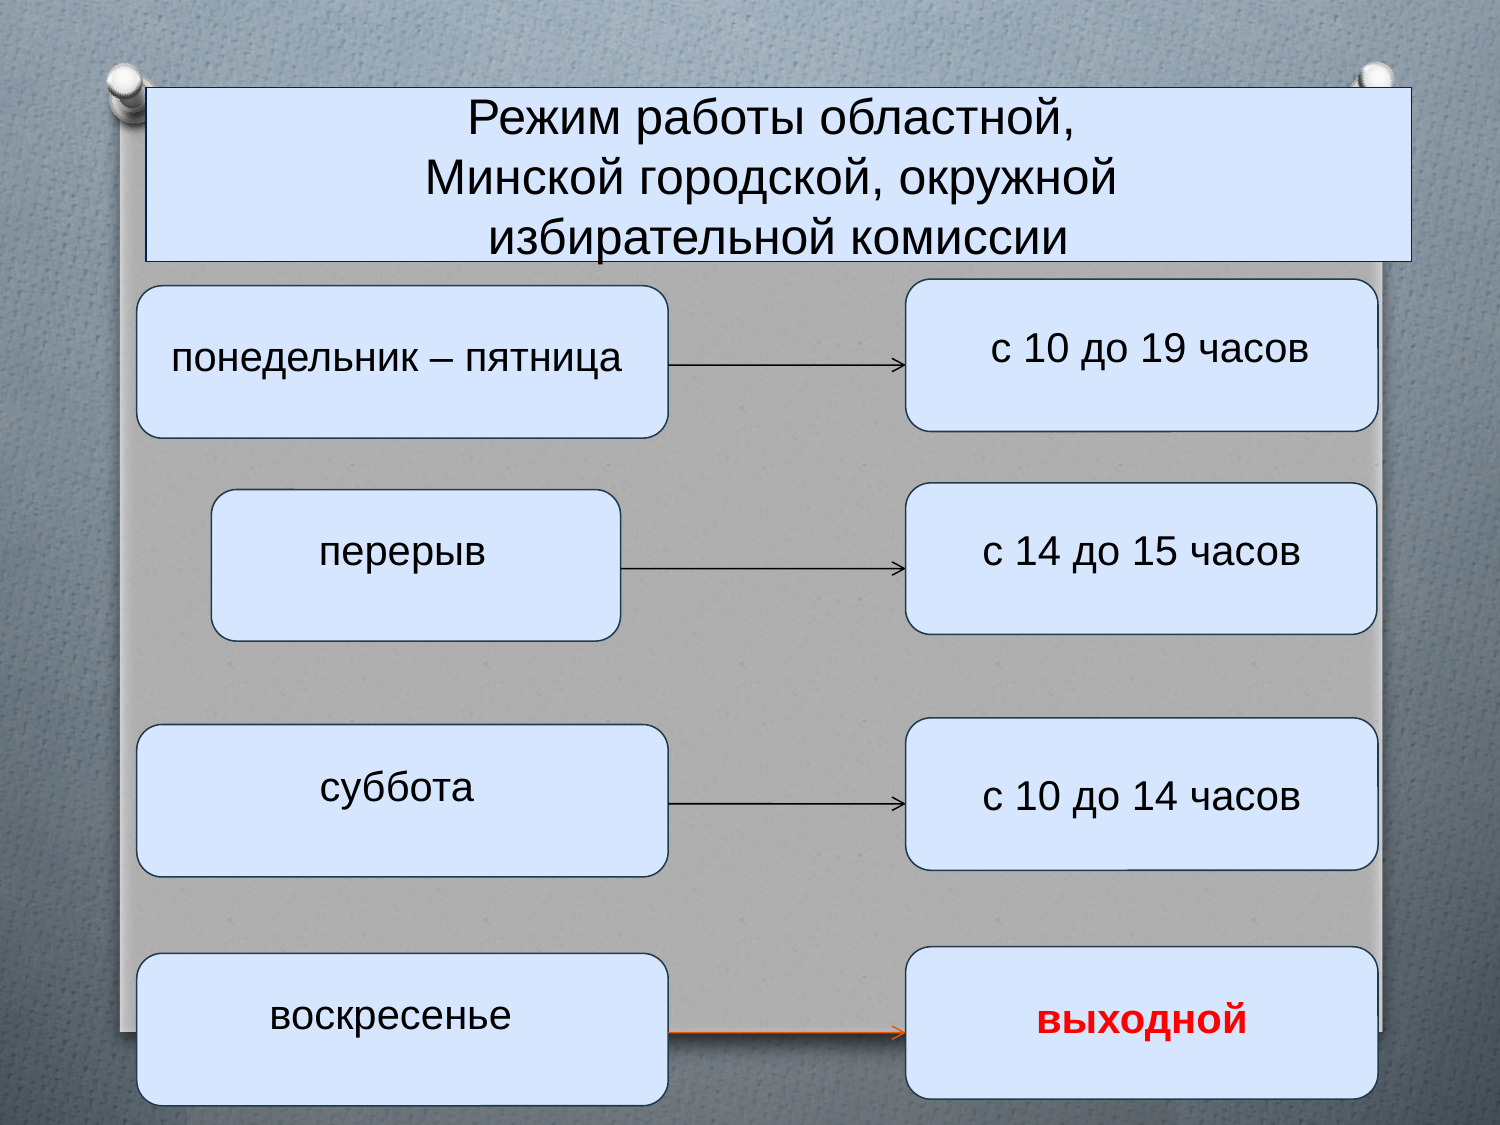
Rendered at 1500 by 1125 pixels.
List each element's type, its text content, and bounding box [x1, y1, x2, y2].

picture [1317, 35, 1439, 132]
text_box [136, 278, 1379, 1107]
title Режим работы областной, Минской городской, окружной избирательной комиссии [145, 87, 1412, 262]
picture [75, 29, 198, 146]
